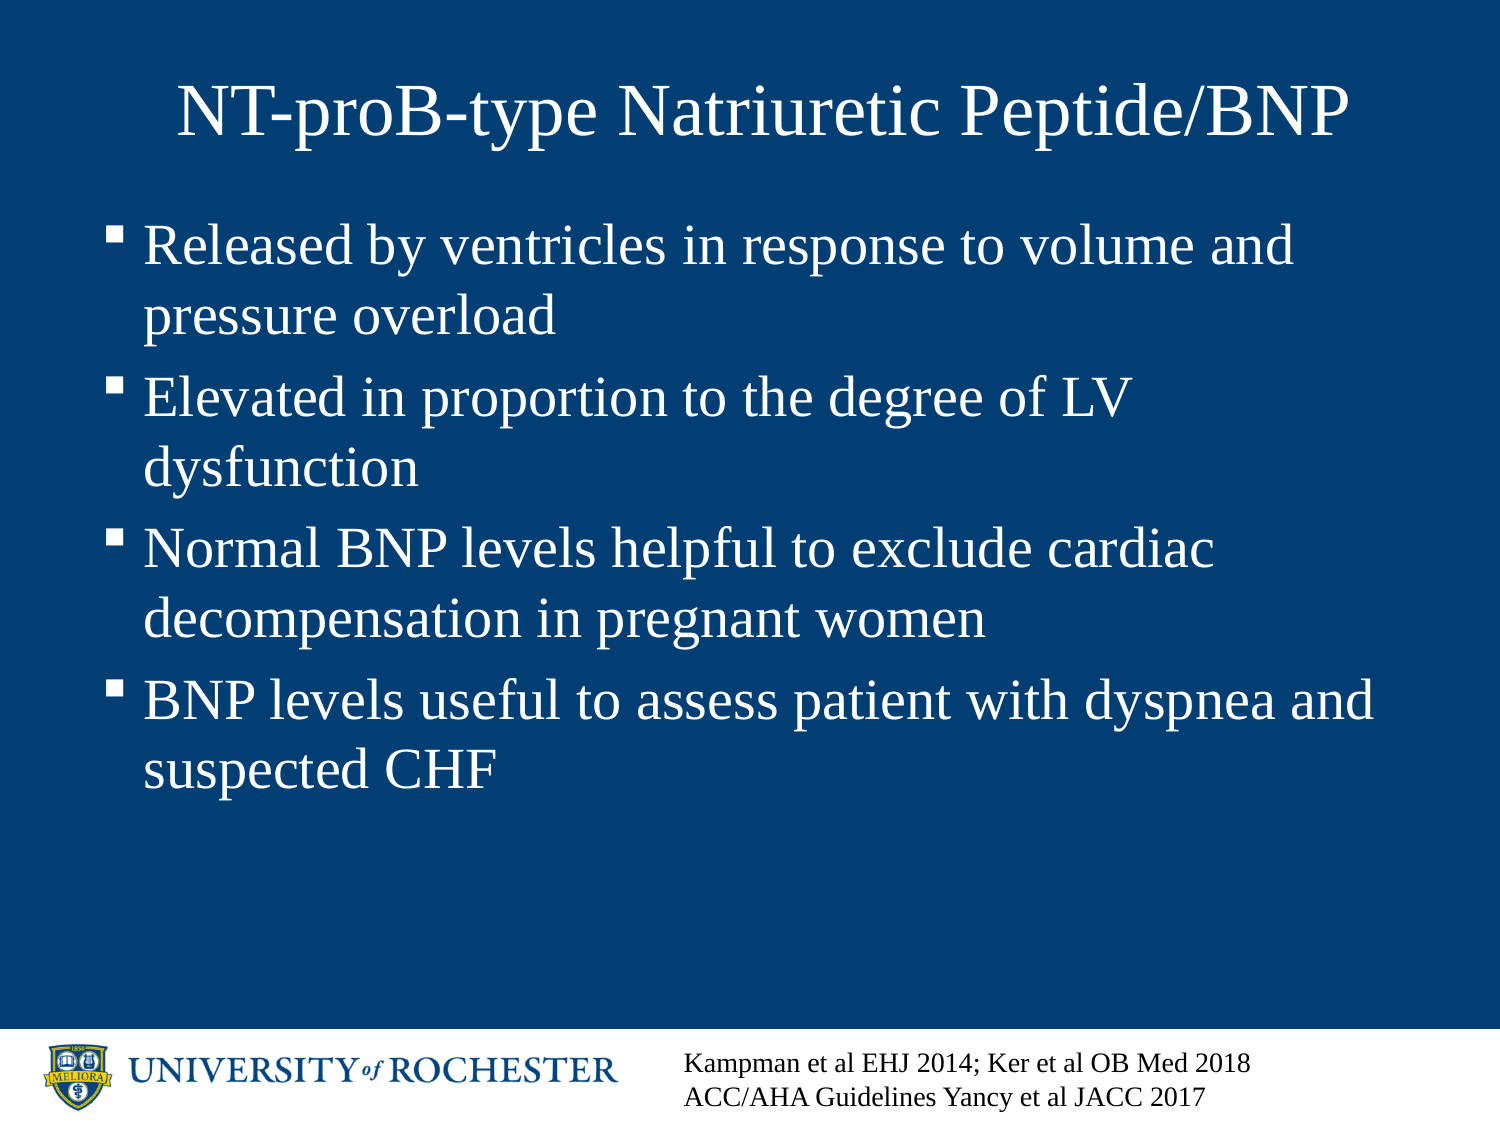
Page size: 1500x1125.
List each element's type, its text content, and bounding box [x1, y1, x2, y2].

text_box Kampman et al EHJ 2014; Ker et al OB Med 2018 ACC/AHA Guidelines Yancy et al JACC 2017 [669, 1037, 1500, 1120]
list Released by ventricles in response to volume and pressure overload Elevated in proportion to the degree of LV dysfunction Normal BNP levels helpful to exclude cardiac decompensation in pregnant women BNP levels useful to assess patient with dyspnea and suspected CHF [86, 199, 1427, 875]
title NT-proB-type Natriuretic Peptide/BNP [126, 11, 1402, 199]
picture [0, 1029, 1500, 1125]
